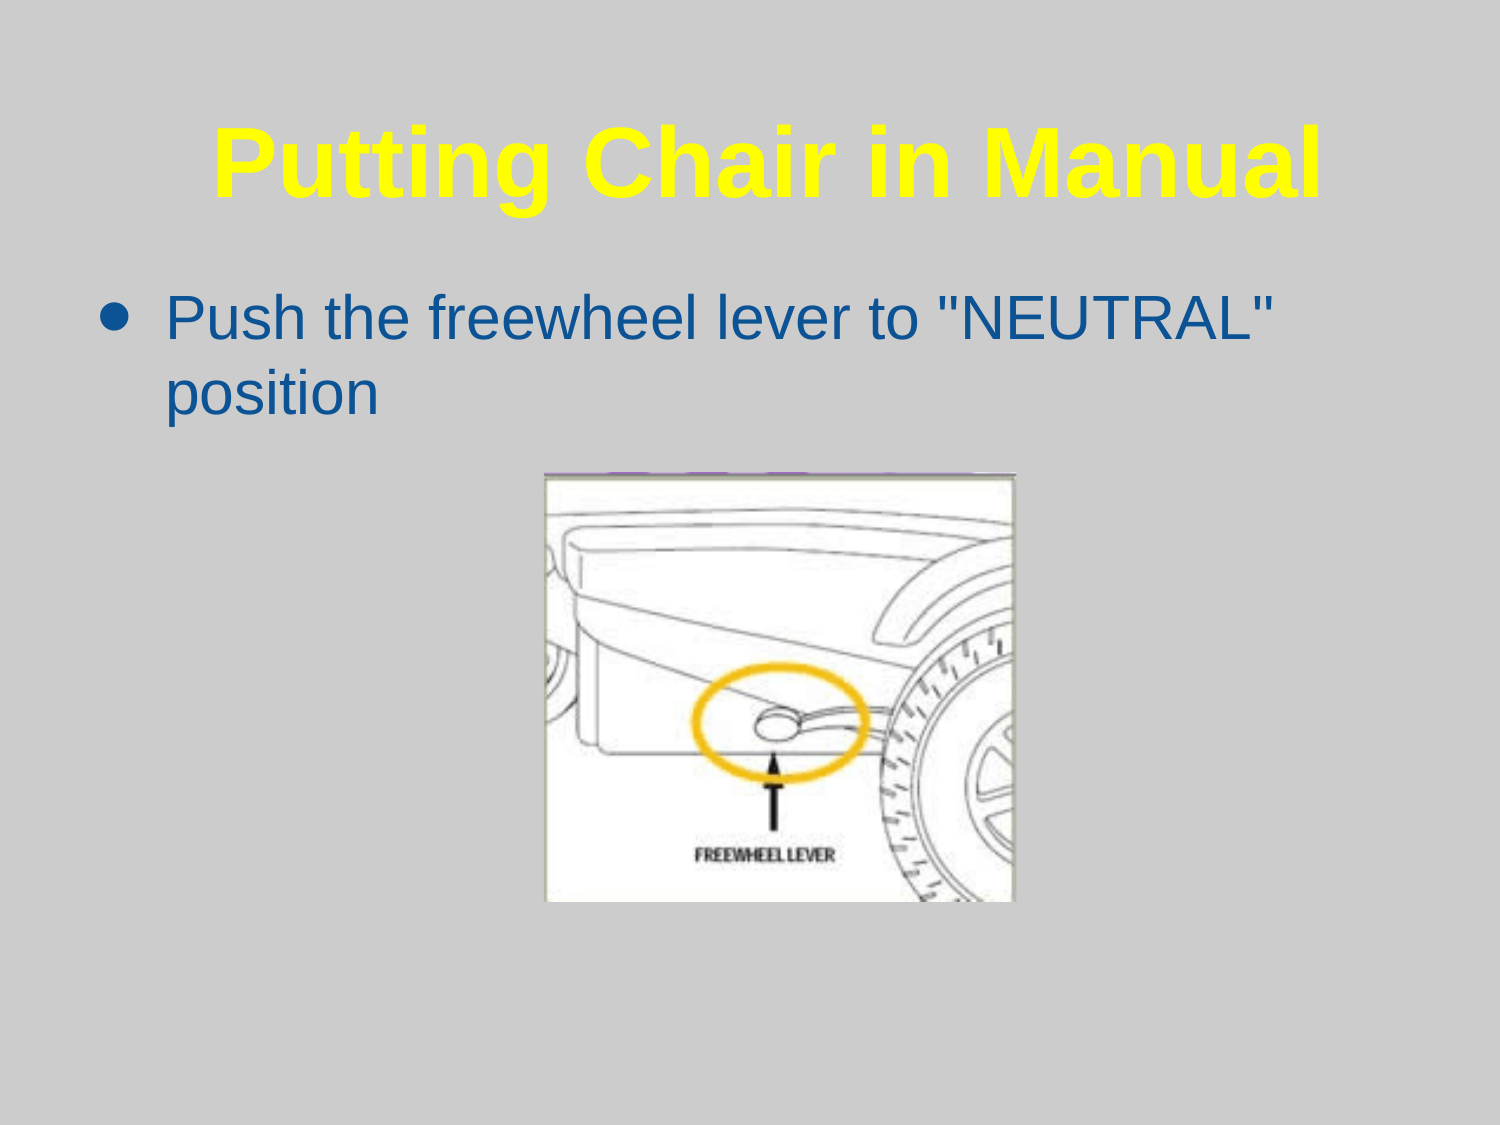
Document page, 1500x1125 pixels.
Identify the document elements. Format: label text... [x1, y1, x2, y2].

title Putting Chair in Manual [75, 14, 1425, 233]
list Push the freewheel lever to "NEUTRAL" position [75, 262, 1425, 931]
text_box [543, 472, 1017, 902]
